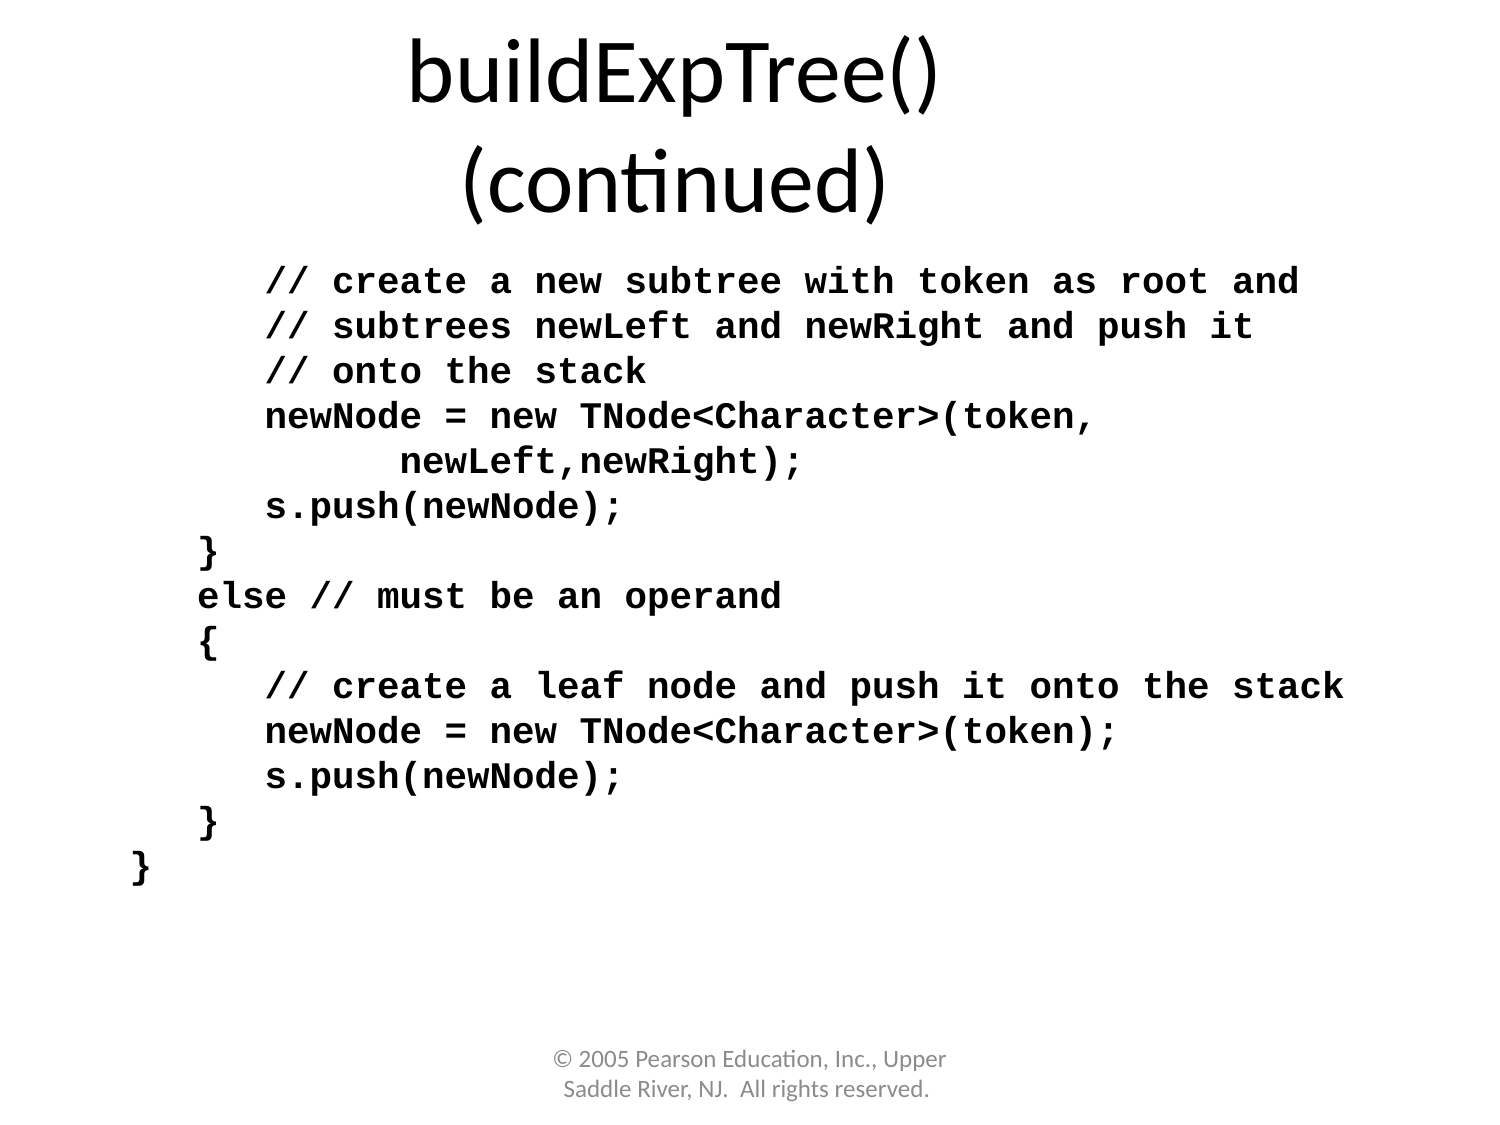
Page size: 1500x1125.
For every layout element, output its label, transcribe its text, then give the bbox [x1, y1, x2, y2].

text_box // create a new subtree with token as root and // subtrees newLeft and newRight and push it // onto the stack newNode = new TNode<Character>(token, newLeft,newRight); s.push(newNode); } else // must be an operand { // create a leaf node and push it onto the stack newNode = new TNode<Character>(token); s.push(newNode); } } [47, 248, 1360, 894]
footer © 2005 Pearson Education, Inc., Upper Saddle River, NJ. All rights reserved. [512, 1042, 988, 1103]
title buildExpTree() (continued) [0, 0, 1350, 243]
